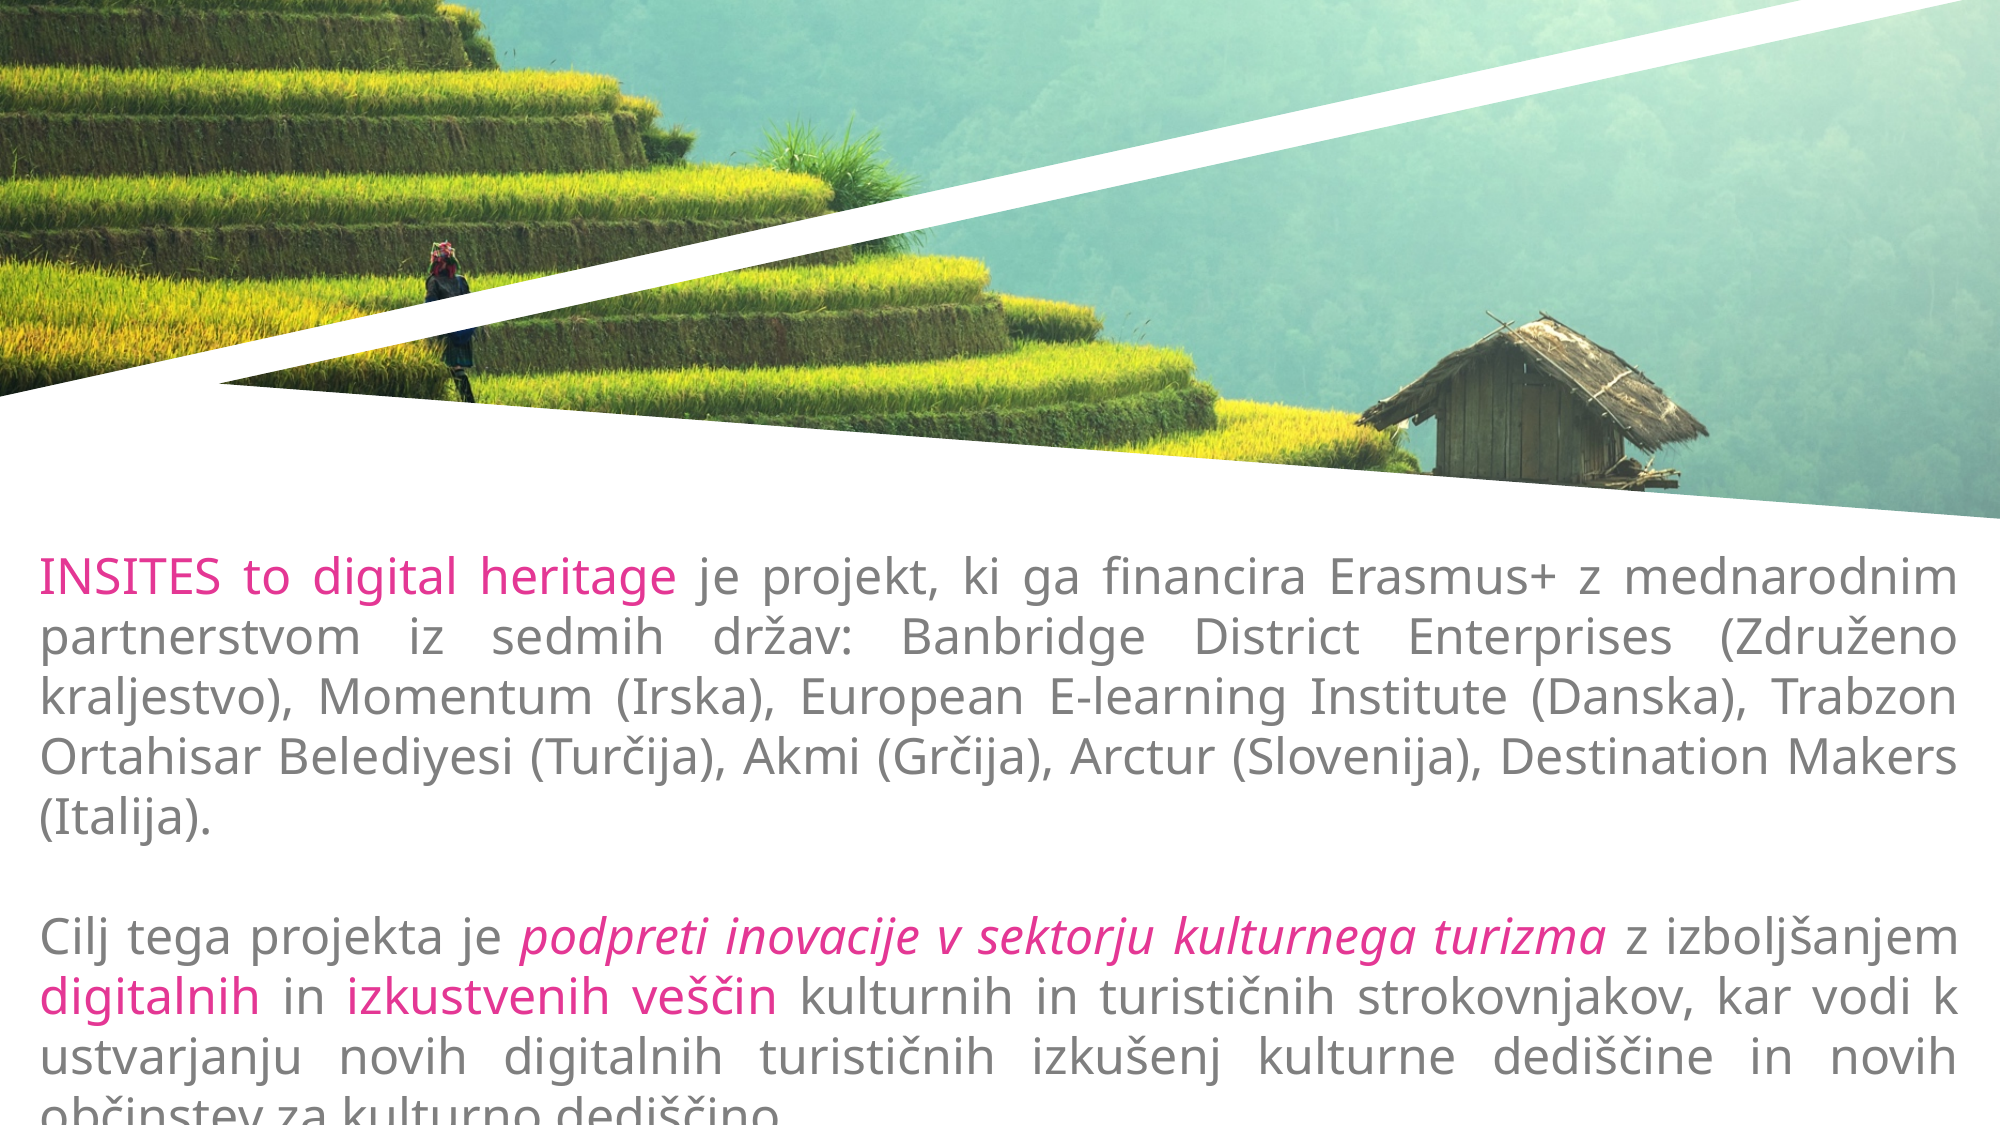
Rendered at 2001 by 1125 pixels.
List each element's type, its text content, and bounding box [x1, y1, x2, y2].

picture [0, 0, 2000, 519]
text_box INSITES to digital heritage je projekt, ki ga financira Erasmus+ z mednarodnim partnerstvom iz sedmih držav: Banbridge District Enterprises (Združeno kraljestvo), Momentum (Irska), European E-learning Institute (Danska), Trabzon Ortahisar Belediyesi (Turčija), Akmi (Grčija), Arctur (Slovenija), Destination Makers (Italija). Cilj tega projekta je podpreti inovacije v sektorju kulturnega turizma z izboljšanjem digitalnih in izkustvenih veščin kulturnih in turističnih strokovnjakov, kar vodi k ustvarjanju novih digitalnih turističnih izkušenj kulturne dediščine in novih občinstev za kulturno dediščino. [25, 537, 1975, 1125]
